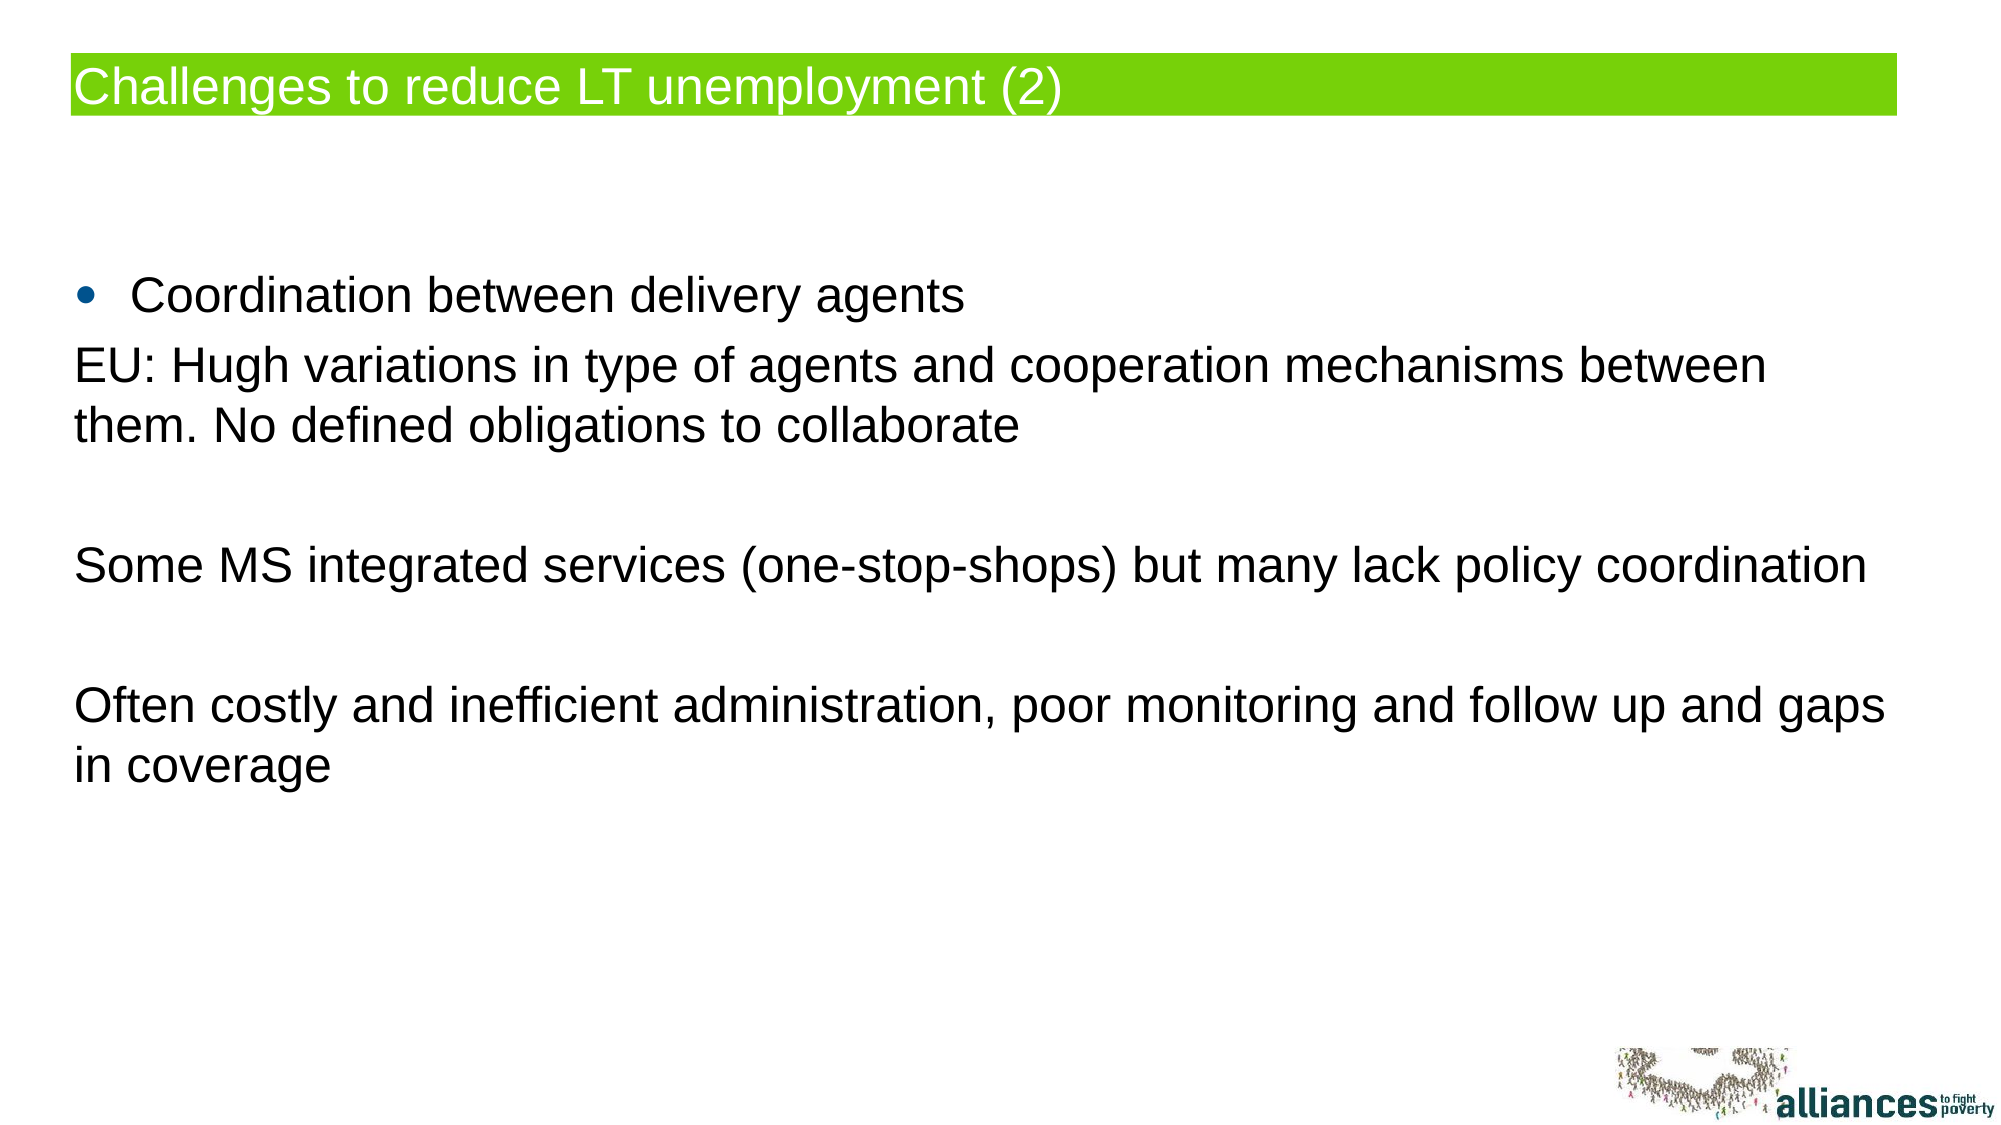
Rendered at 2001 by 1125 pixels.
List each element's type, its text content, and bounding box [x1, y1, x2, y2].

list Coordination between delivery agents EU: Hugh variations in type of agents and cooperation mechanisms between them. No defined obligations to collaborate Some MS integrated services (one-stop-shops) but many lack policy coordination Often costly and inefficient administration, poor monitoring and follow up and gaps in coverage [70, 262, 1897, 965]
picture [1613, 1046, 2001, 1125]
title Challenges to reduce LT unemployment (2) [70, 53, 1897, 116]
